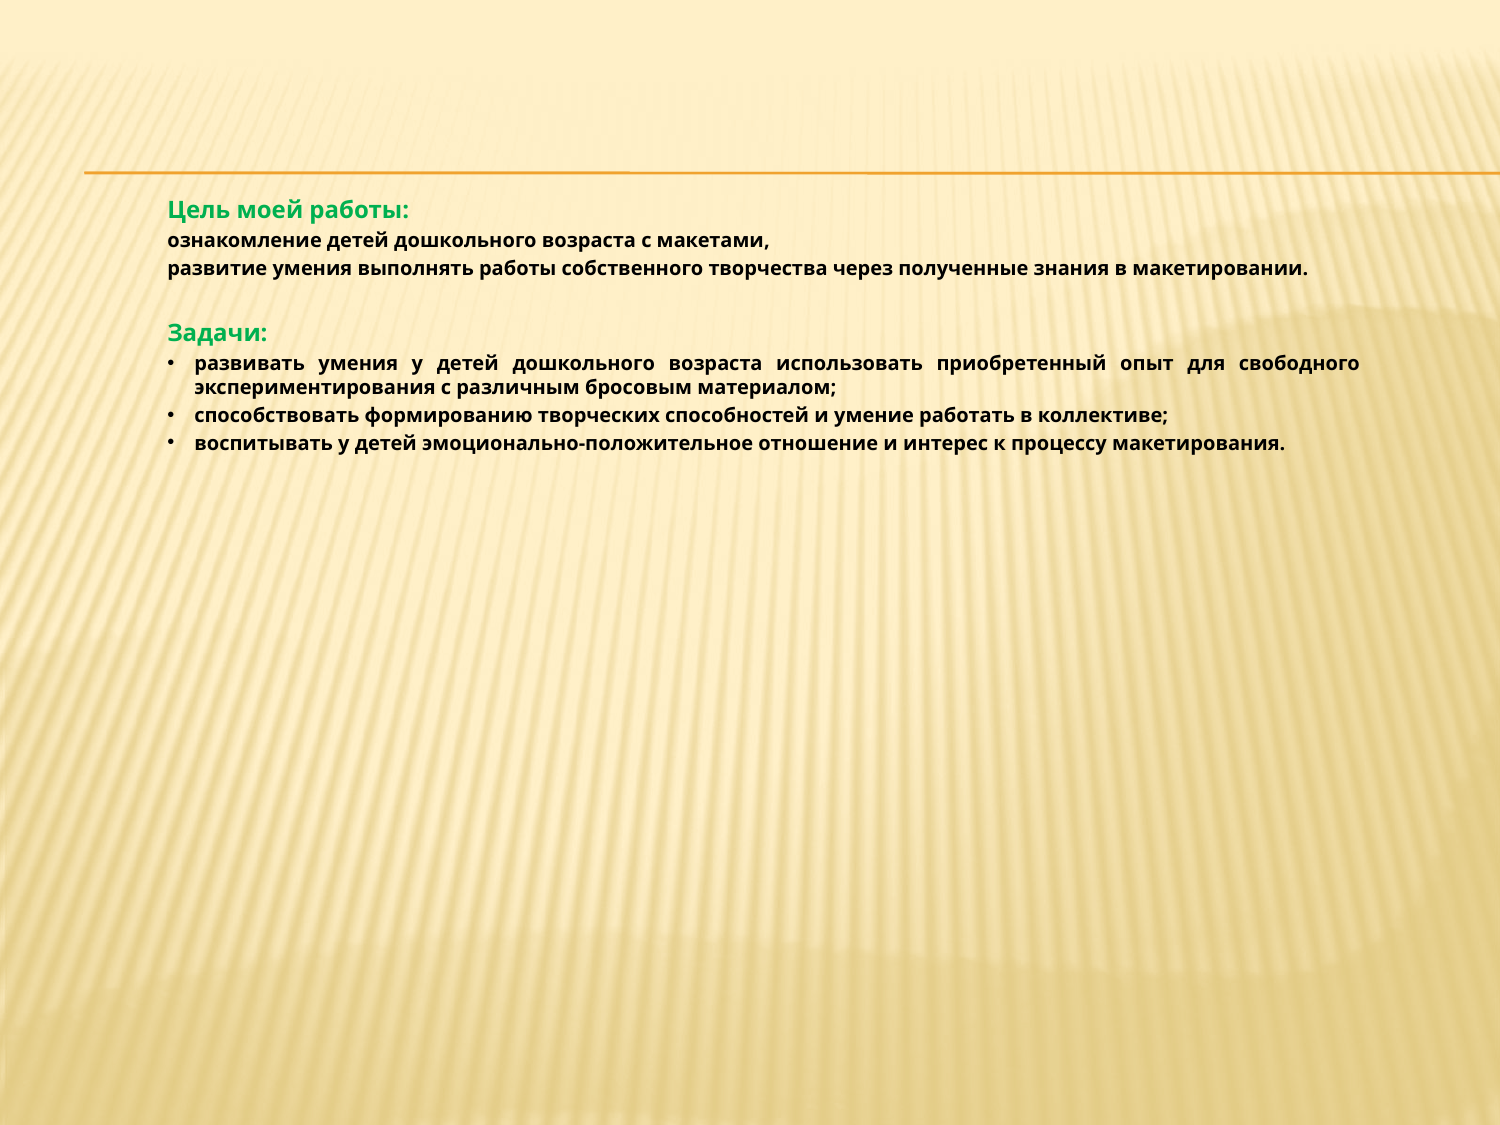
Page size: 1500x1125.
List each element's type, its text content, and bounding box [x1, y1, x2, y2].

text_box Цель моей работы: ознакомление детей дошкольного возраста с макетами, развитие умения выполнять работы собственного творчества через полученные знания в макетировании. Задачи: развивать умения у детей дошкольного возраста использовать приобретенный опыт для свободного экспериментирования с различным бросовым материалом; способствовать формированию творческих способностей и умение работать в коллективе; воспитывать у детей эмоционально-положительное отношение и интерес к процессу макетирования. [152, 187, 1375, 522]
